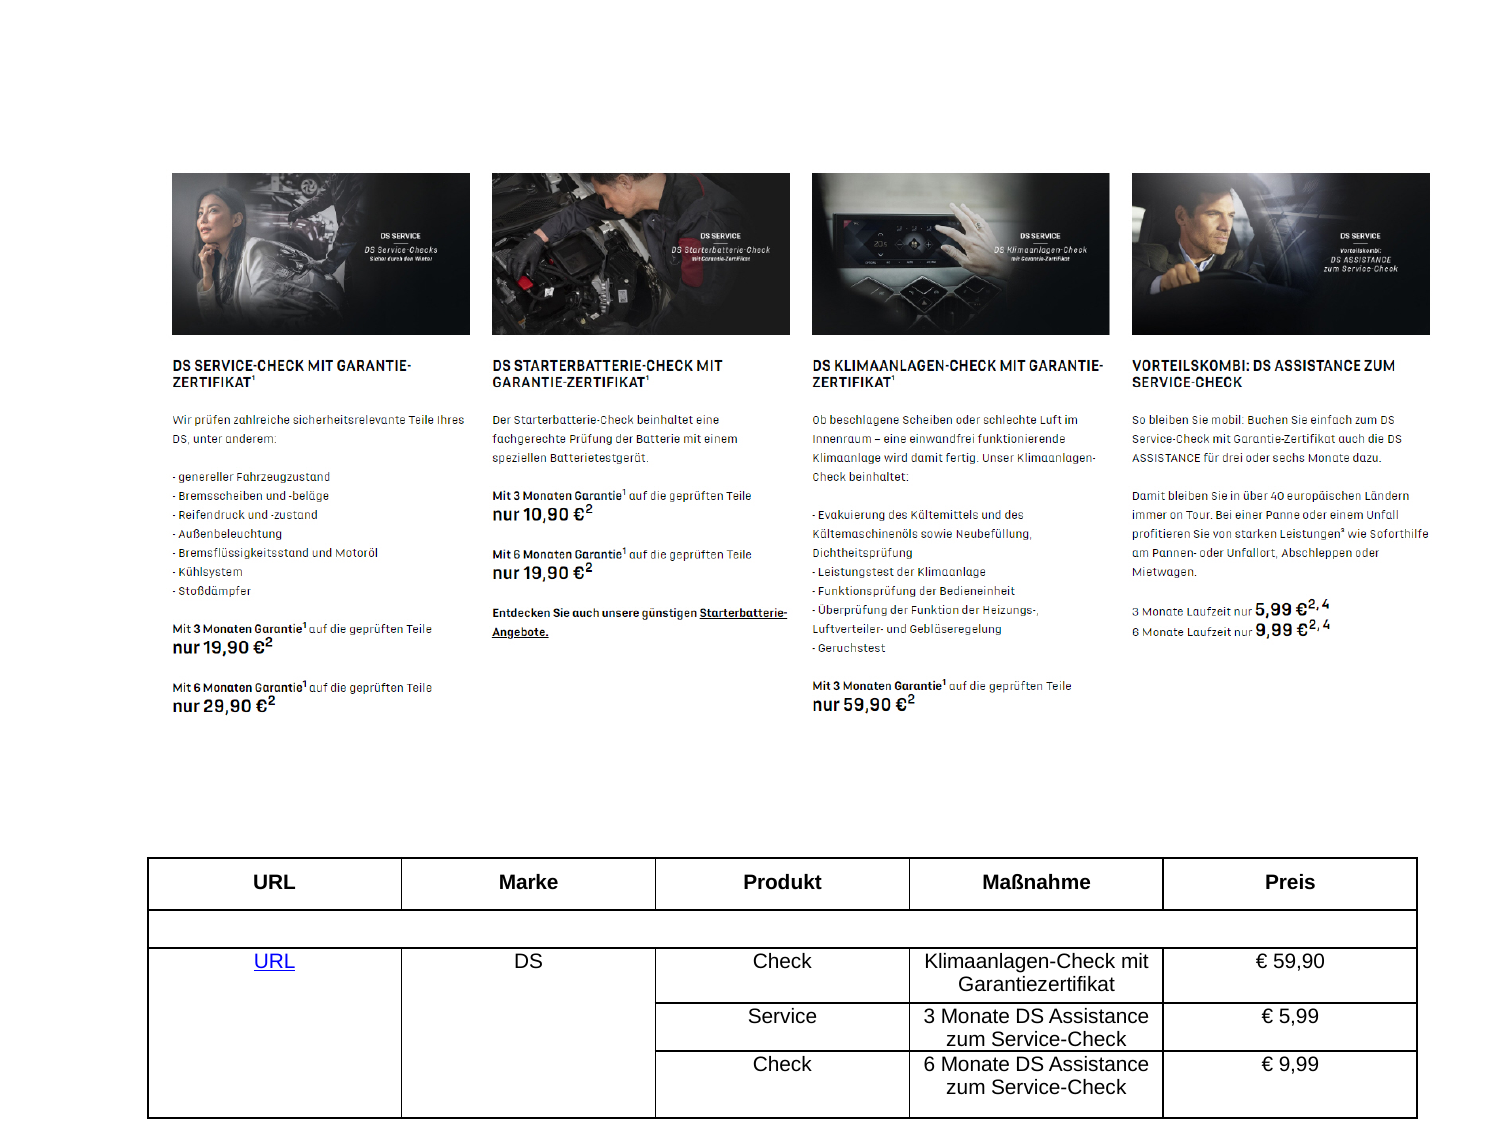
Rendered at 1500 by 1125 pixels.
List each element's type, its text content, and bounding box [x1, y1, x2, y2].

table_cell Check [656, 1052, 909, 1117]
table_header Produkt [656, 859, 909, 909]
table_header URL [149, 859, 401, 909]
table_cell Check [656, 949, 909, 1002]
table_cell € 59,90 [1164, 949, 1416, 1002]
table_header Marke [402, 859, 655, 909]
table_cell DS [402, 949, 655, 1117]
picture [147, 150, 1447, 780]
table_cell Klimaanlagen-Check mit Garantiezertifikat [910, 949, 1162, 1002]
table_cell Service [656, 1004, 909, 1050]
table_cell 6 Monate DS Assistance zum Service-Check [910, 1052, 1162, 1117]
table_header Maßnahme [910, 859, 1162, 909]
table_cell 3 Monate DS Assistance zum Service-Check [910, 1004, 1162, 1050]
table_cell URL [149, 949, 401, 1117]
table_cell € 9,99 [1164, 1052, 1416, 1117]
table_header Preis [1164, 859, 1416, 909]
table_cell [149, 911, 1416, 947]
table_cell € 5,99 [1164, 1004, 1416, 1050]
